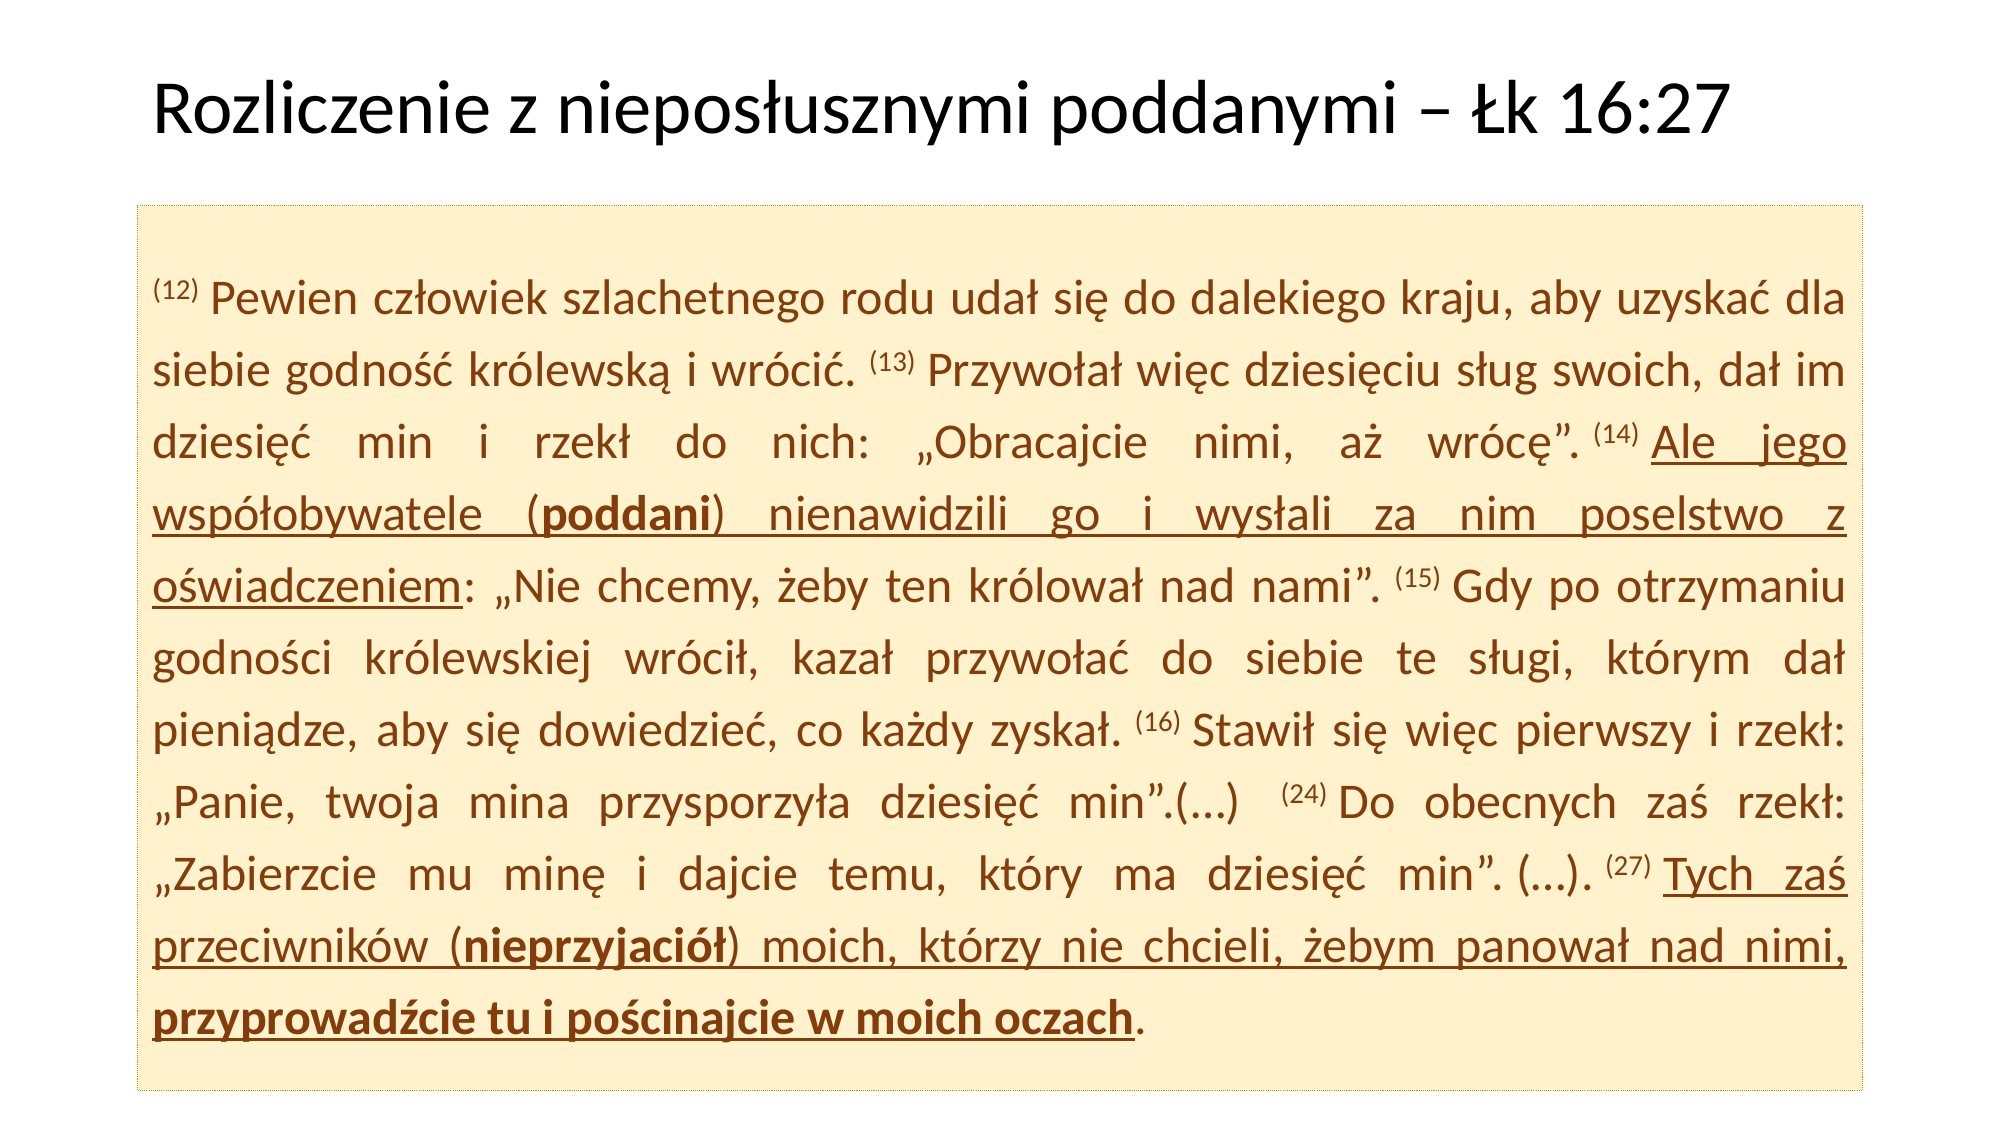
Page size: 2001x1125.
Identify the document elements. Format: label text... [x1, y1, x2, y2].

list (12) Pewien człowiek szlachetnego rodu udał się do dalekiego kraju, aby uzyskać dla siebie godność królewską i wrócić. (13) Przywołał więc dziesięciu sług swoich, dał im dziesięć min i rzekł do nich: „Obracajcie nimi, aż wrócę”. (14) Ale jego współobywatele (poddani) nienawidzili go i wysłali za nim poselstwo z oświadczeniem: „Nie chcemy, żeby ten królował nad nami”. (15) Gdy po otrzymaniu godności królewskiej wrócił, kazał przywołać do siebie te sługi, którym dał pieniądze, aby się dowiedzieć, co każdy zyskał. (16) Stawił się więc pierwszy i rzekł: „Panie, twoja mina przysporzyła dziesięć min”.(…) (24) Do obecnych zaś rzekł: „Zabierzcie mu minę i dajcie temu, który ma dziesięć min”. (…). (27) Tych zaś przeciwników (nieprzyjaciół) moich, którzy nie chcieli, żebym panował nad nimi, przyprowadźcie tu i pościnajcie w moich oczach. [137, 205, 1863, 1091]
title Rozliczenie z nieposłusznymi poddanymi – Łk 16:27 [137, 59, 1863, 177]
